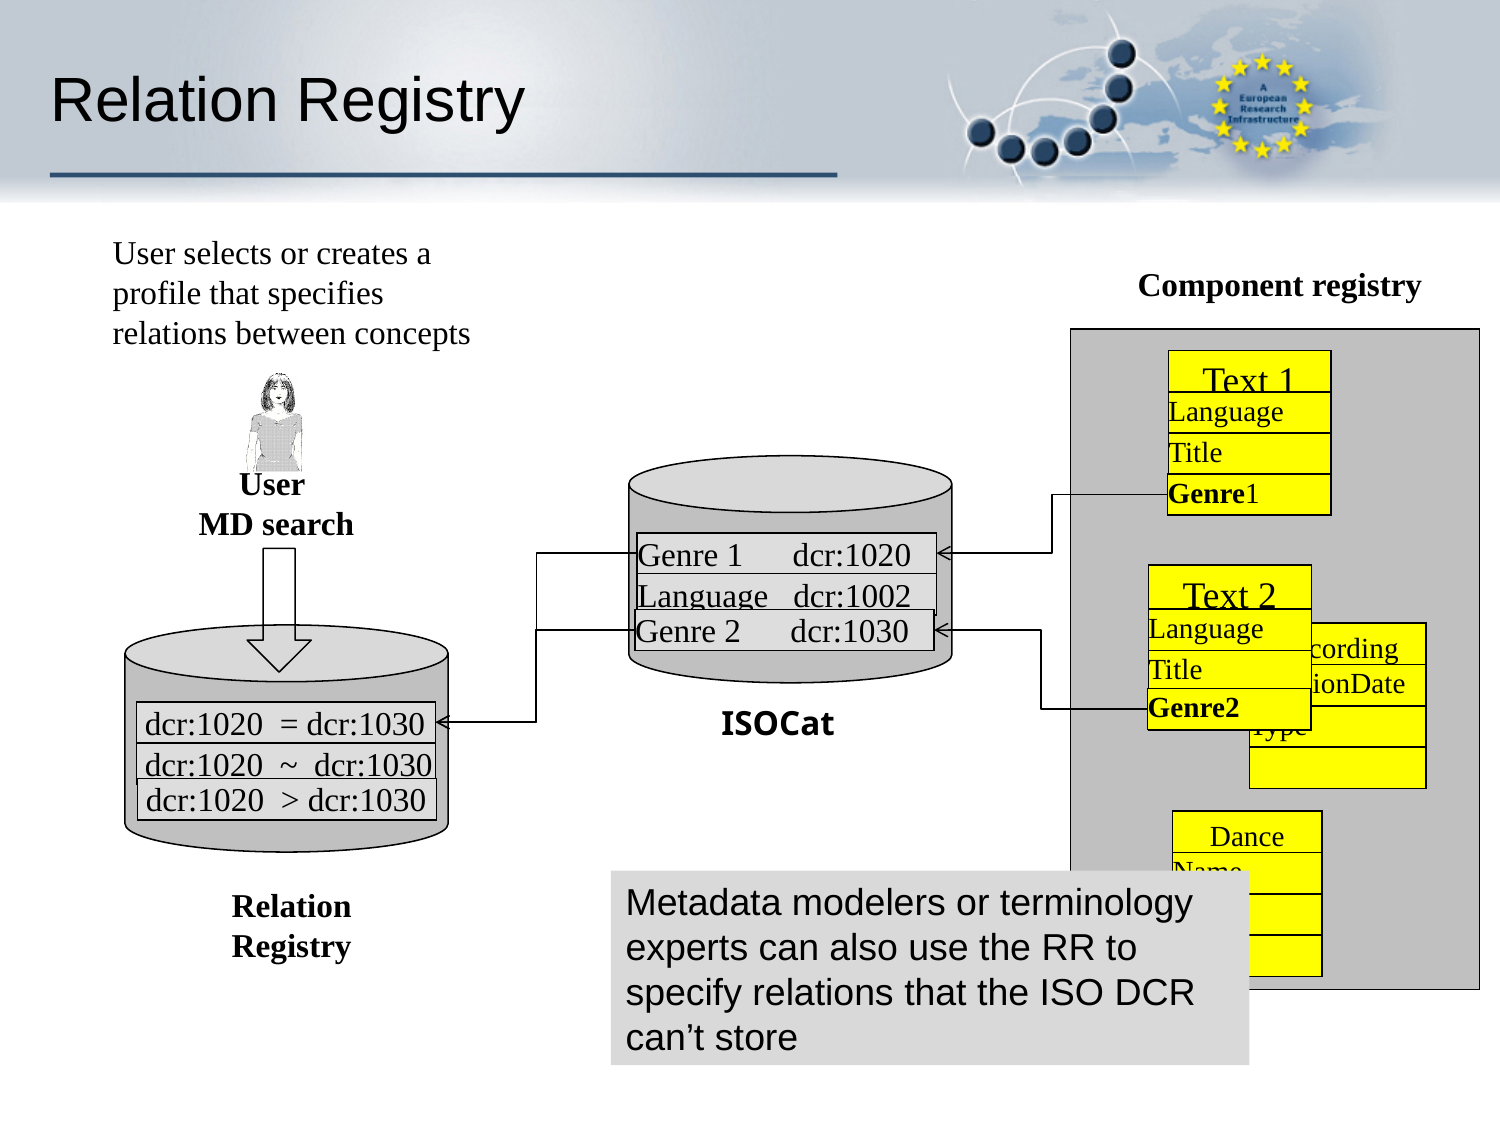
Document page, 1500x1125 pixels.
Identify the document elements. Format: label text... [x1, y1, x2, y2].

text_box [1249, 622, 1427, 789]
text_box [247, 548, 312, 673]
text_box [634, 532, 937, 651]
title Relation Registry [49, 30, 1001, 163]
text_box dcr:1020 = dcr:1030 [136, 701, 436, 742]
text_box ISOCat [672, 702, 885, 840]
text_box Relation Registry [185, 883, 399, 1022]
text_box [646, 659, 928, 683]
picture [0, 0, 1500, 1125]
text_box dcr:1020 > dcr:1030 [137, 778, 437, 820]
text_box dcr:1020 ~ dcr:1030 [136, 742, 436, 785]
text_box [1070, 329, 1480, 990]
text_box [124, 625, 449, 853]
text_box Component registry [1125, 263, 1439, 305]
text_box [942, 562, 952, 628]
text_box User selects or creates a profile that specifies relations between concepts [100, 224, 507, 391]
text_box [628, 455, 952, 546]
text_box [933, 629, 1148, 709]
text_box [1147, 564, 1312, 731]
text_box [435, 549, 641, 723]
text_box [1167, 350, 1332, 516]
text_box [936, 494, 1168, 554]
text_box Metadata modelers or terminology experts can also use the RR to specify relations that the ISO DCR can’t store [610, 870, 1250, 1066]
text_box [435, 629, 636, 723]
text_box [1172, 810, 1323, 977]
text_box User MD search [162, 461, 383, 551]
